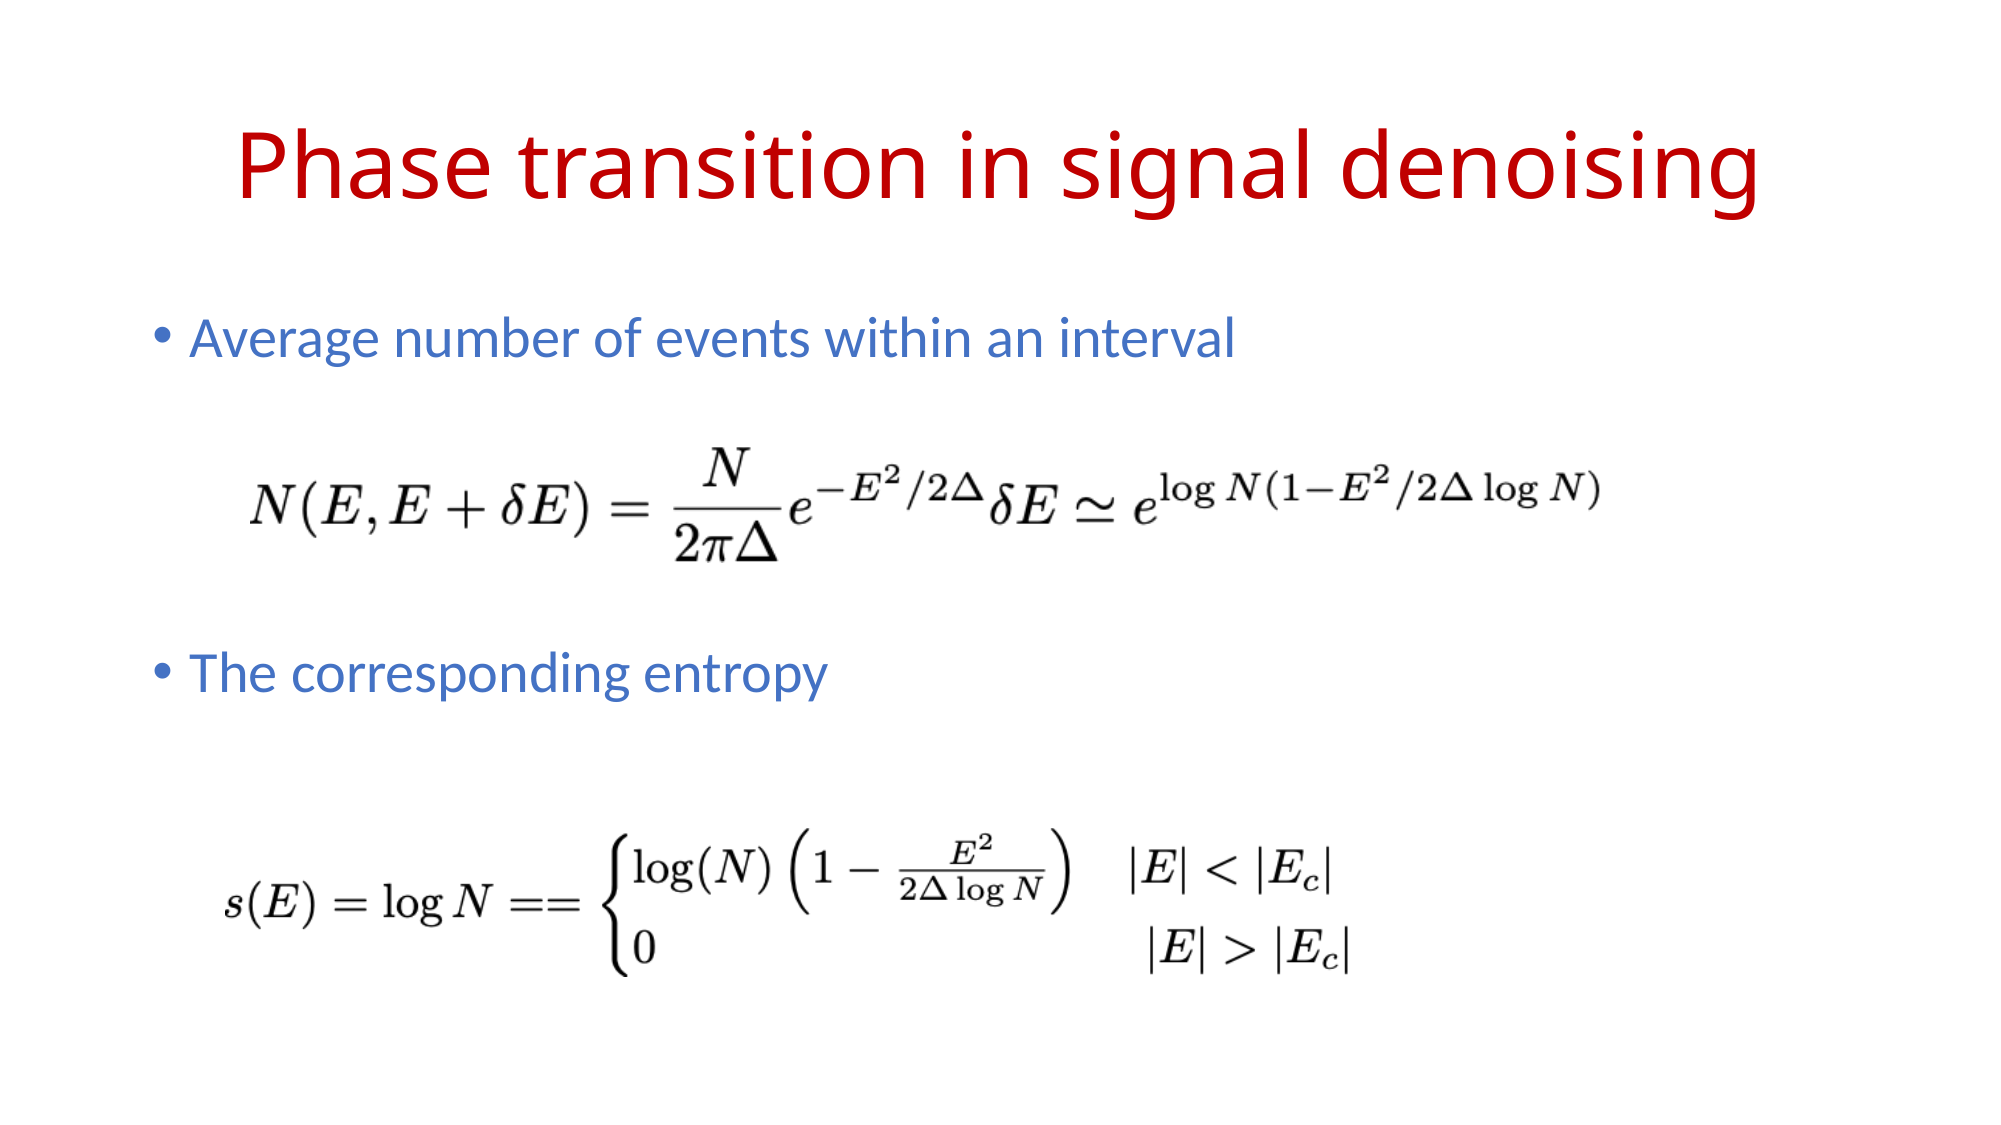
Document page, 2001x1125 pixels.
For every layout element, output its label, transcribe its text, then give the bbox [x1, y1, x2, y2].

picture [225, 827, 1349, 977]
title Phase transition in signal denoising [137, 59, 1863, 278]
picture [250, 446, 1601, 563]
list Average number of events within an interval The corresponding entropy [137, 299, 1863, 1014]
